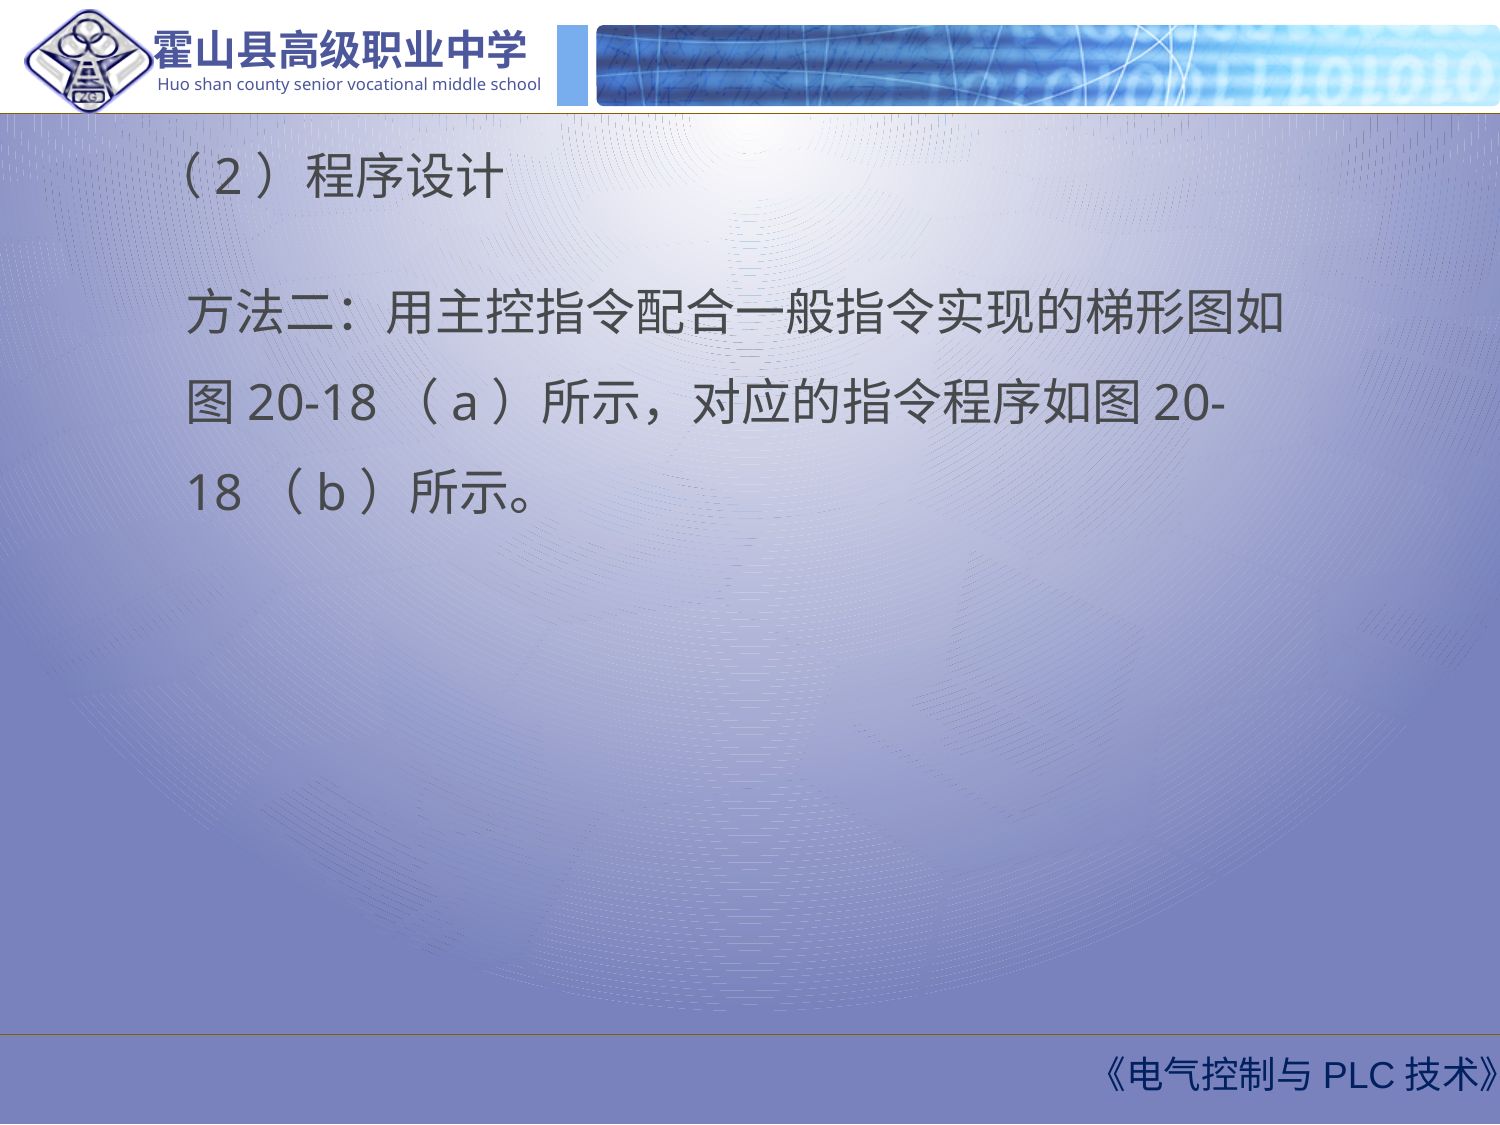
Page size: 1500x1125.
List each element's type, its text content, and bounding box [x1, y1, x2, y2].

text_box （2）程序设计 [138, 137, 521, 212]
text_box 方法二：用主控指令配合一般指令实现的梯形图如图20-18（a）所示，对应的指令程序如图20-18（b）所示。 [171, 243, 1341, 529]
picture [596, 24, 1500, 107]
picture [24, 8, 154, 114]
